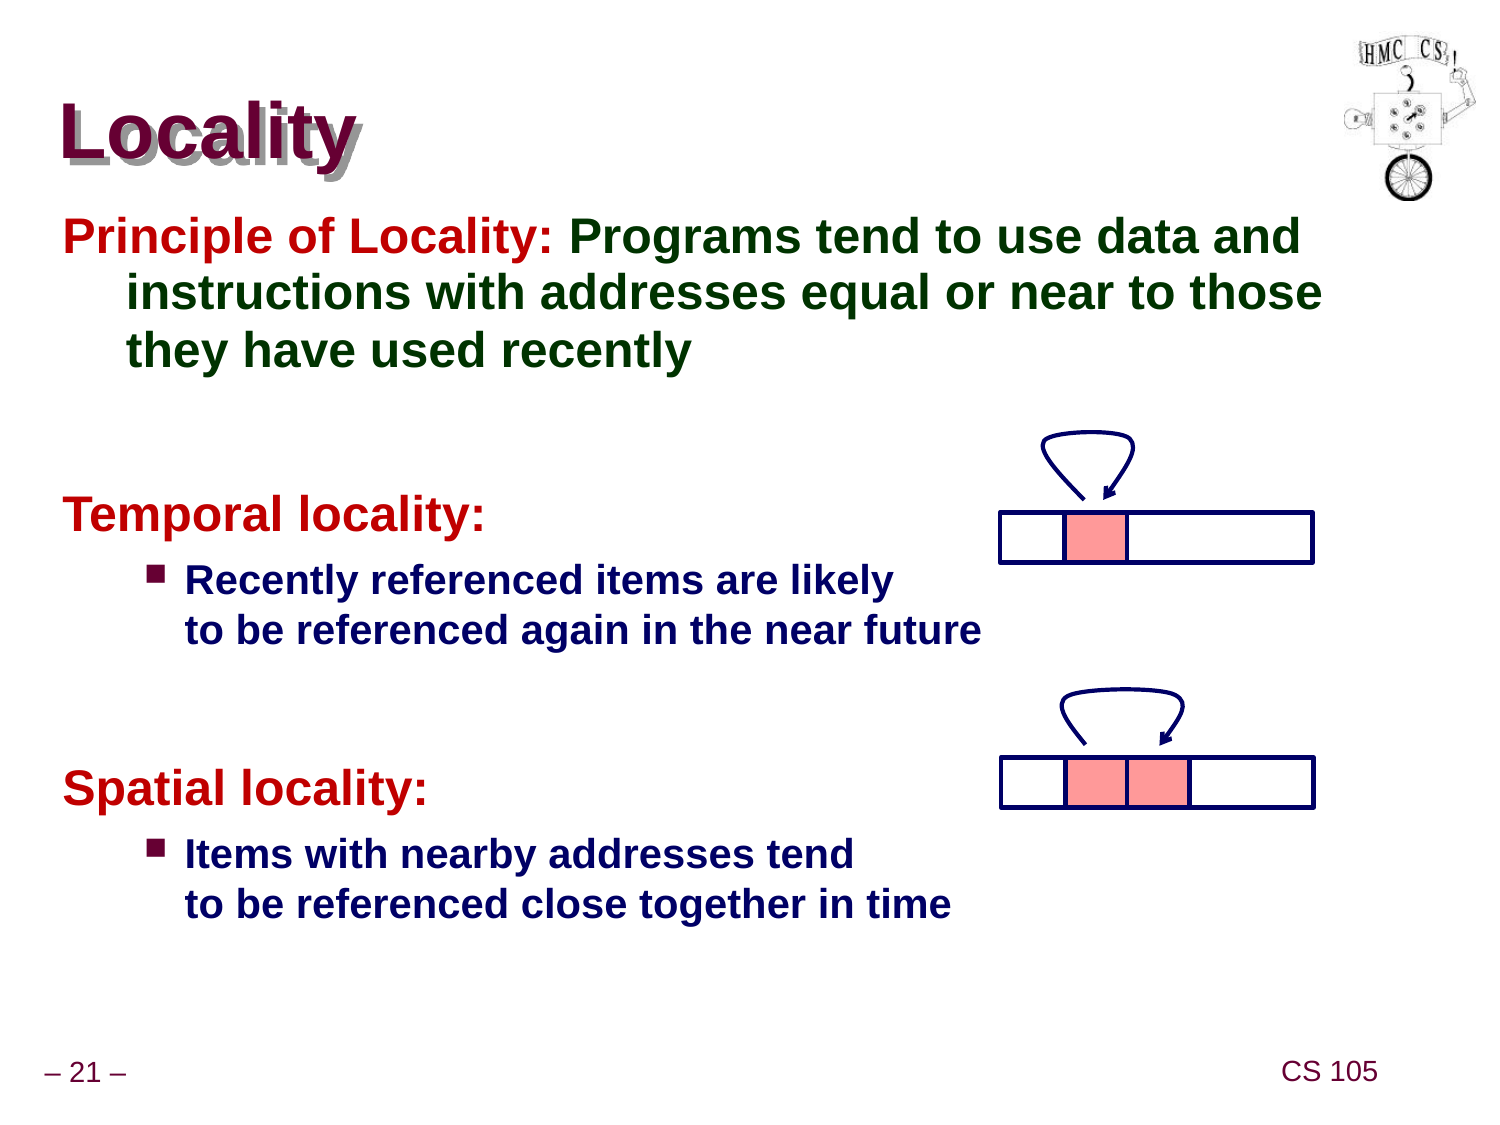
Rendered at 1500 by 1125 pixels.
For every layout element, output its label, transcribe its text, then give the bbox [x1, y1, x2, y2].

title Locality [58, 71, 1400, 197]
text_box [1190, 757, 1314, 808]
text_box [999, 512, 1064, 563]
text_box [1064, 512, 1127, 563]
text_box [1042, 431, 1134, 500]
text_box [1065, 757, 1127, 808]
text_box [1127, 512, 1313, 563]
picture [1344, 31, 1476, 201]
text_box [1000, 757, 1065, 808]
text_box [1127, 757, 1190, 808]
text_box [1061, 689, 1183, 746]
list Principle of Locality: Programs tend to use data and instructions with addresses equal or near to those they have used recently Temporal locality: Recently referenced items are likely to be referenced again in the near future Spatial locality: Items with nearby addresses tend to be referenced close together in time [47, 200, 1411, 1058]
